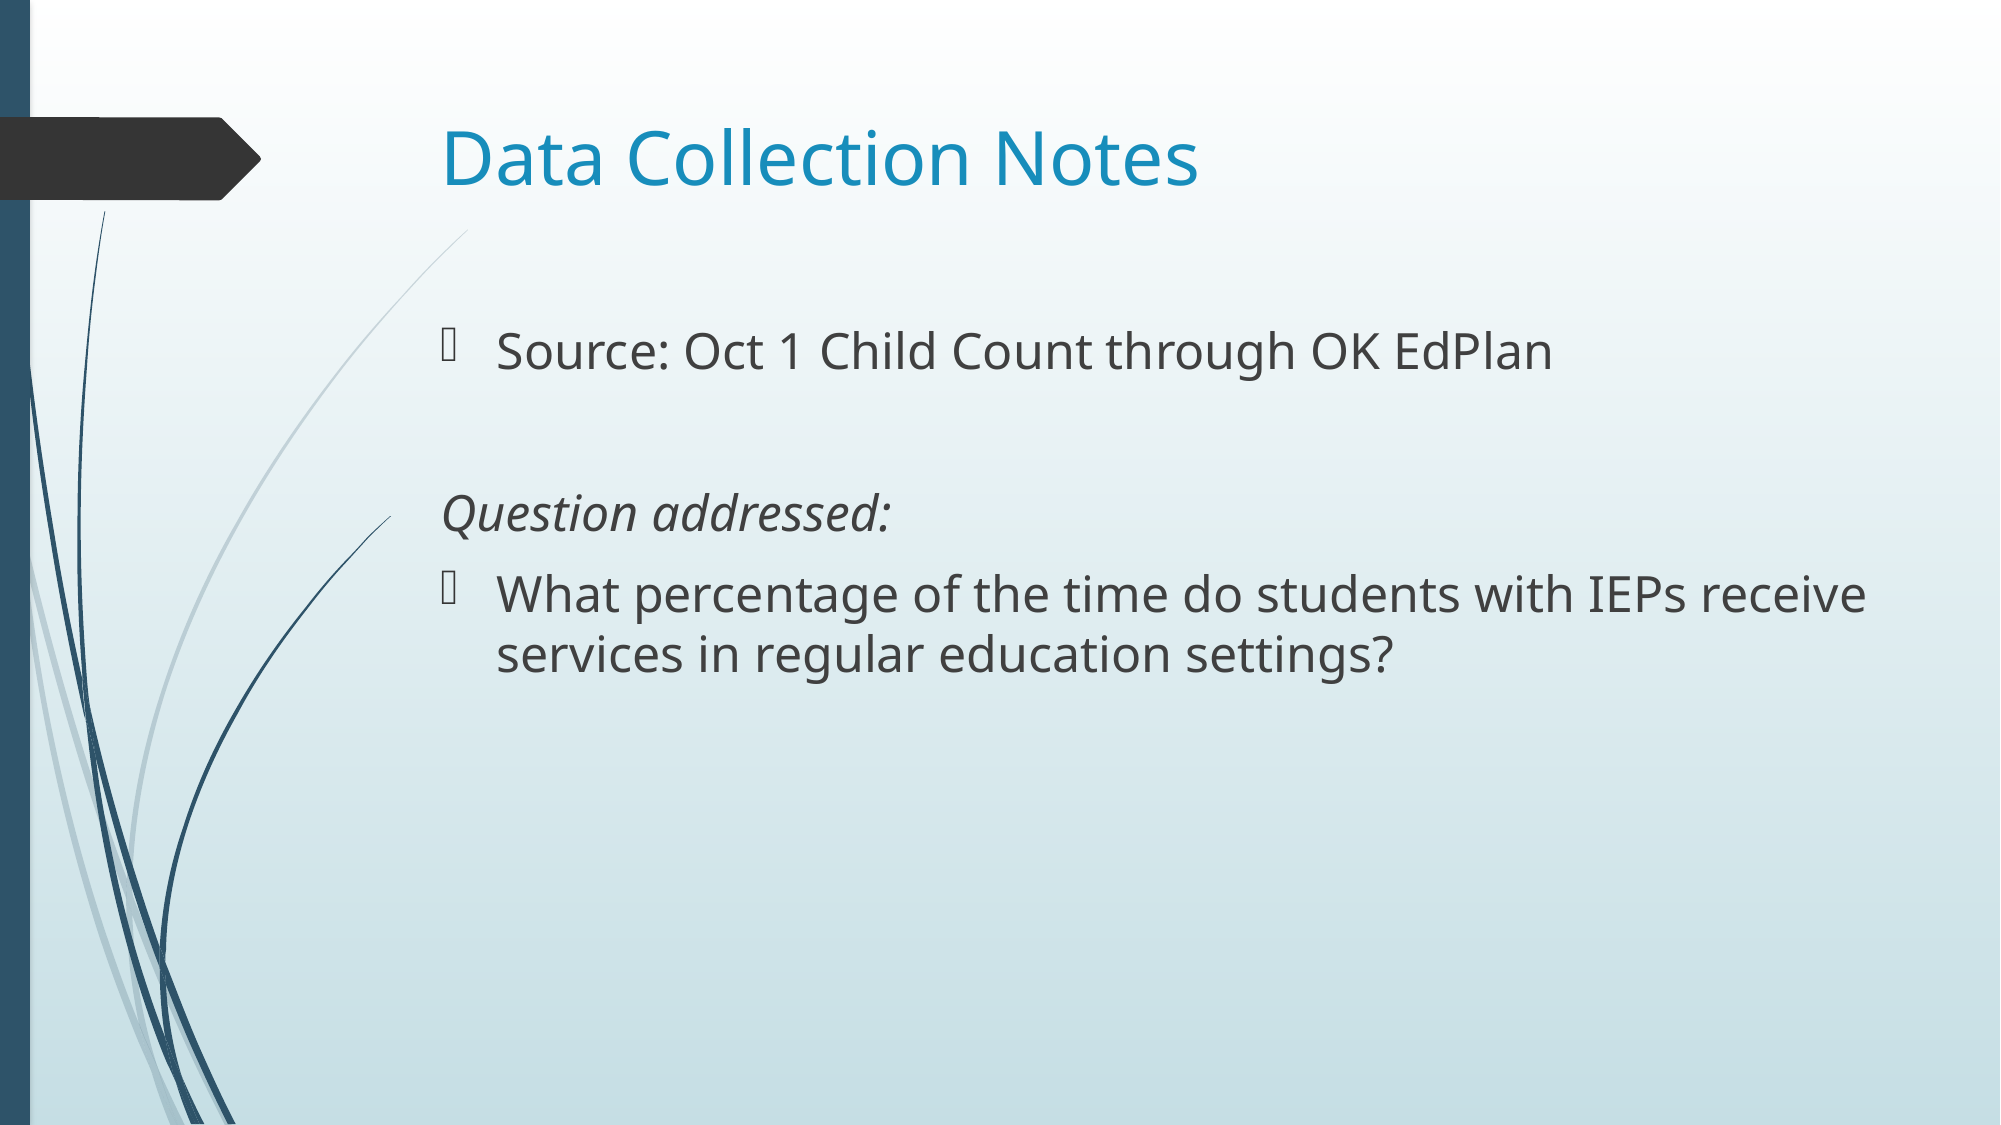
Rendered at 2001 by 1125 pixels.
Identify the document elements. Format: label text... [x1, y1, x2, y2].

list Source: Oct 1 Child Count through OK EdPlan Question addressed: What percentage of the time do students with IEPs receive services in regular education settings? [425, 312, 1888, 1006]
title Data Collection Notes [425, 102, 1888, 312]
